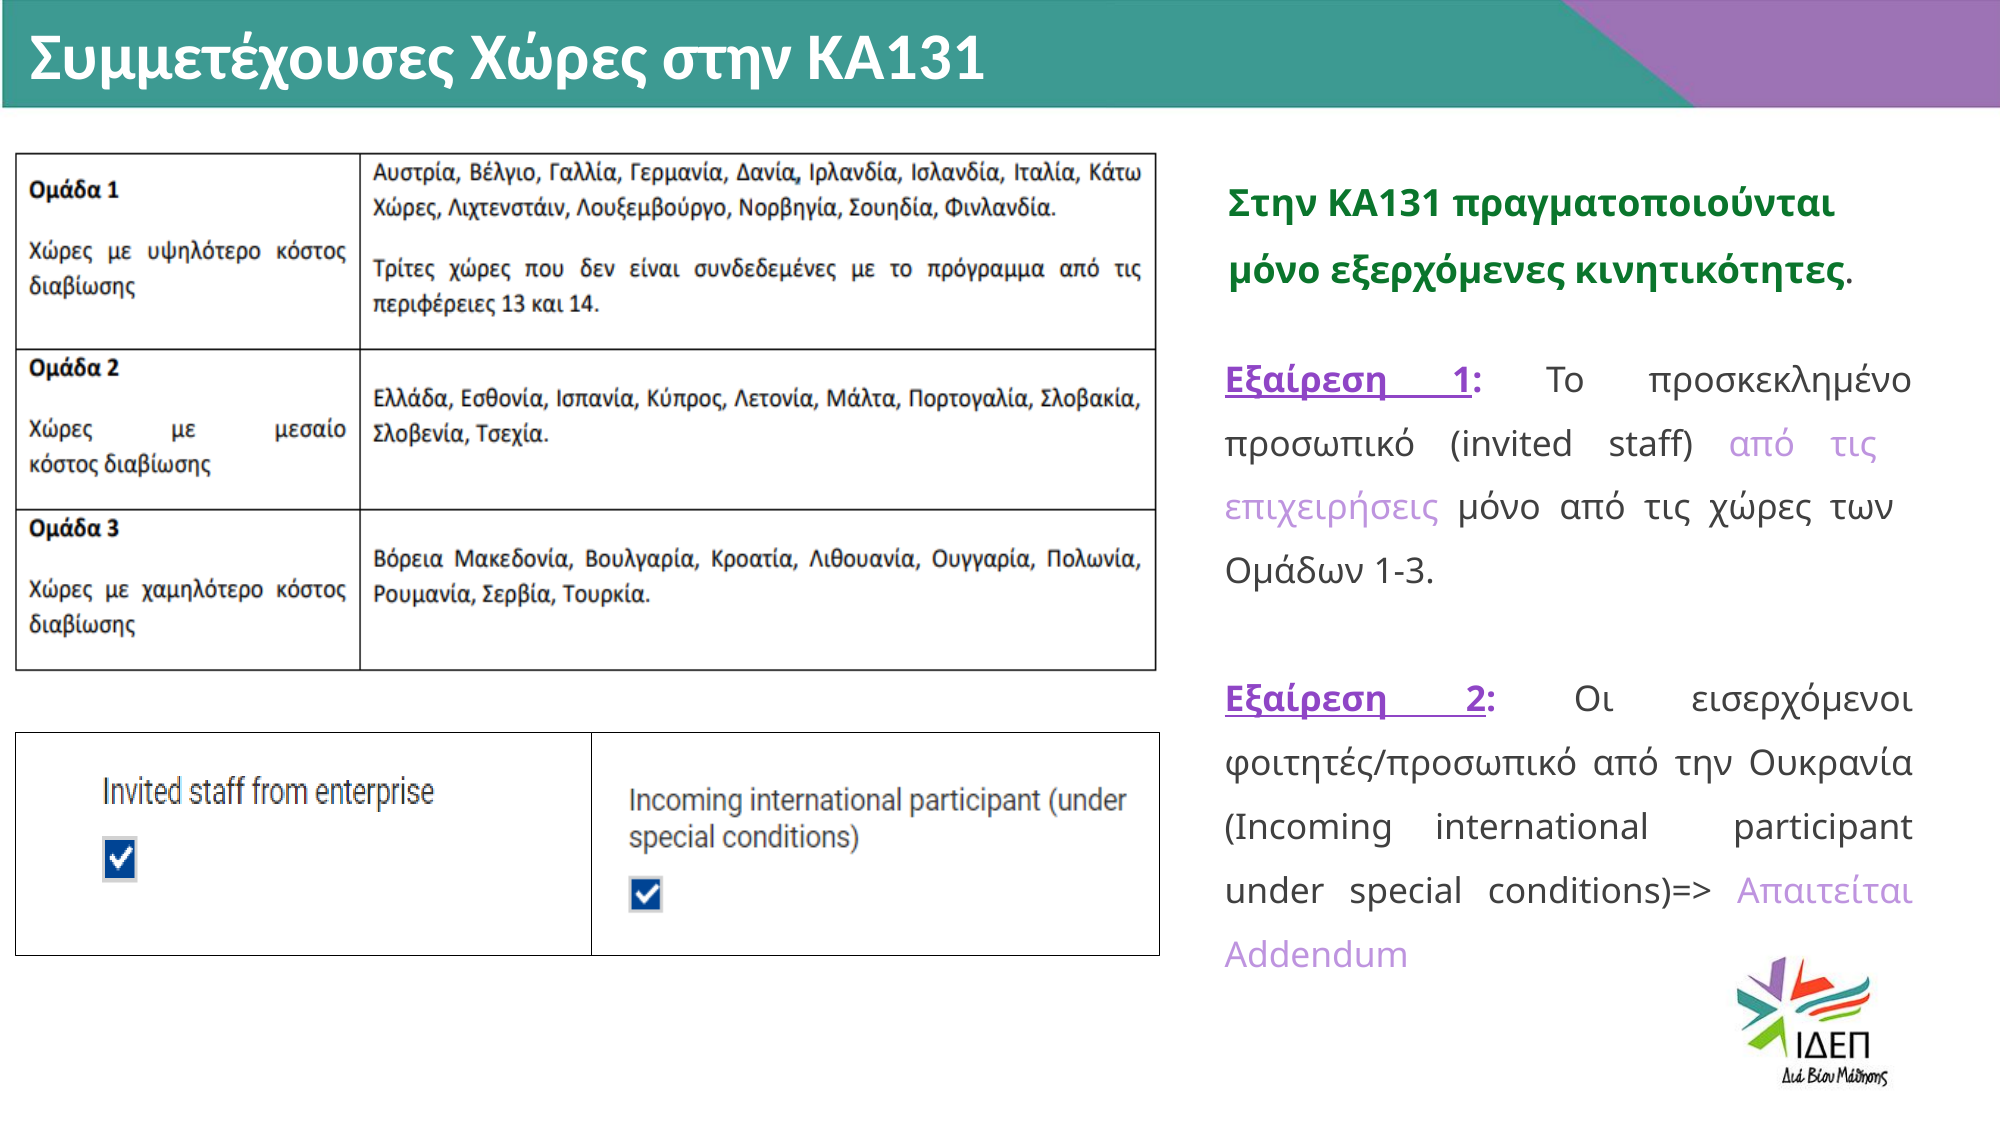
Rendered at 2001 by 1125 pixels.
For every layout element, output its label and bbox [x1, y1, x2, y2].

text_box [15, 731, 1161, 956]
picture [14, 150, 1161, 677]
text_box [0, 0, 2000, 1125]
